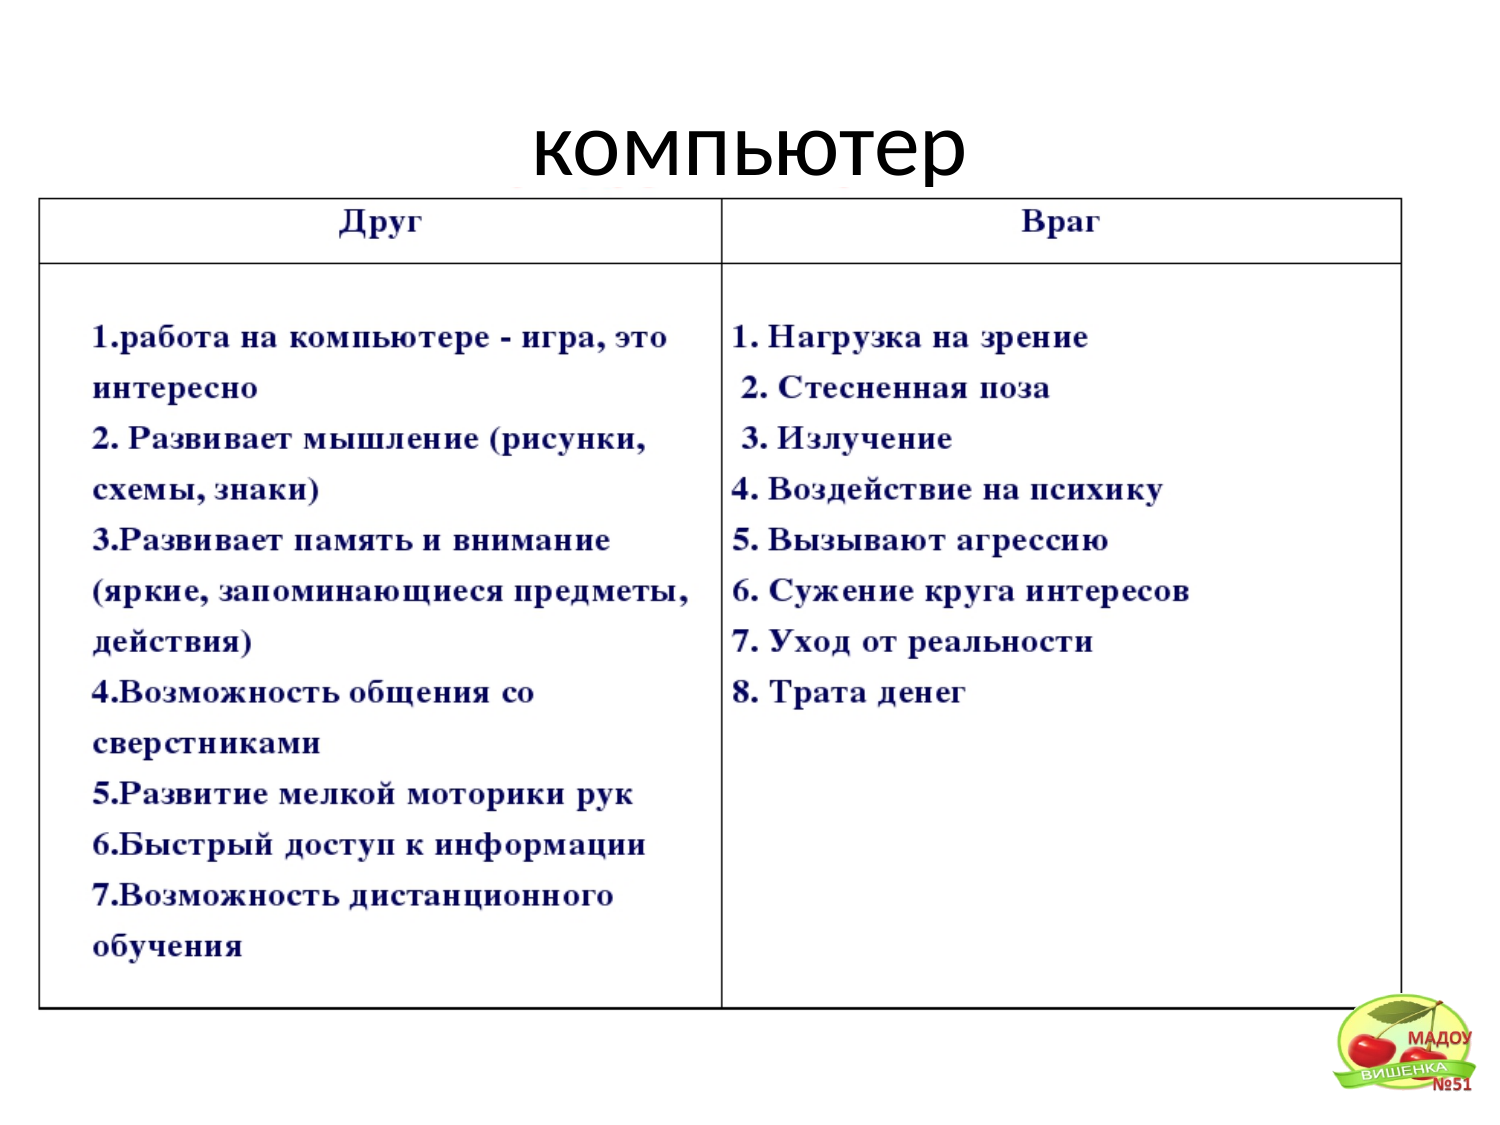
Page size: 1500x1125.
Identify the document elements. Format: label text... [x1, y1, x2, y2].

picture [1323, 984, 1477, 1099]
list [34, 187, 1407, 1020]
title компьютер [75, 45, 1425, 233]
